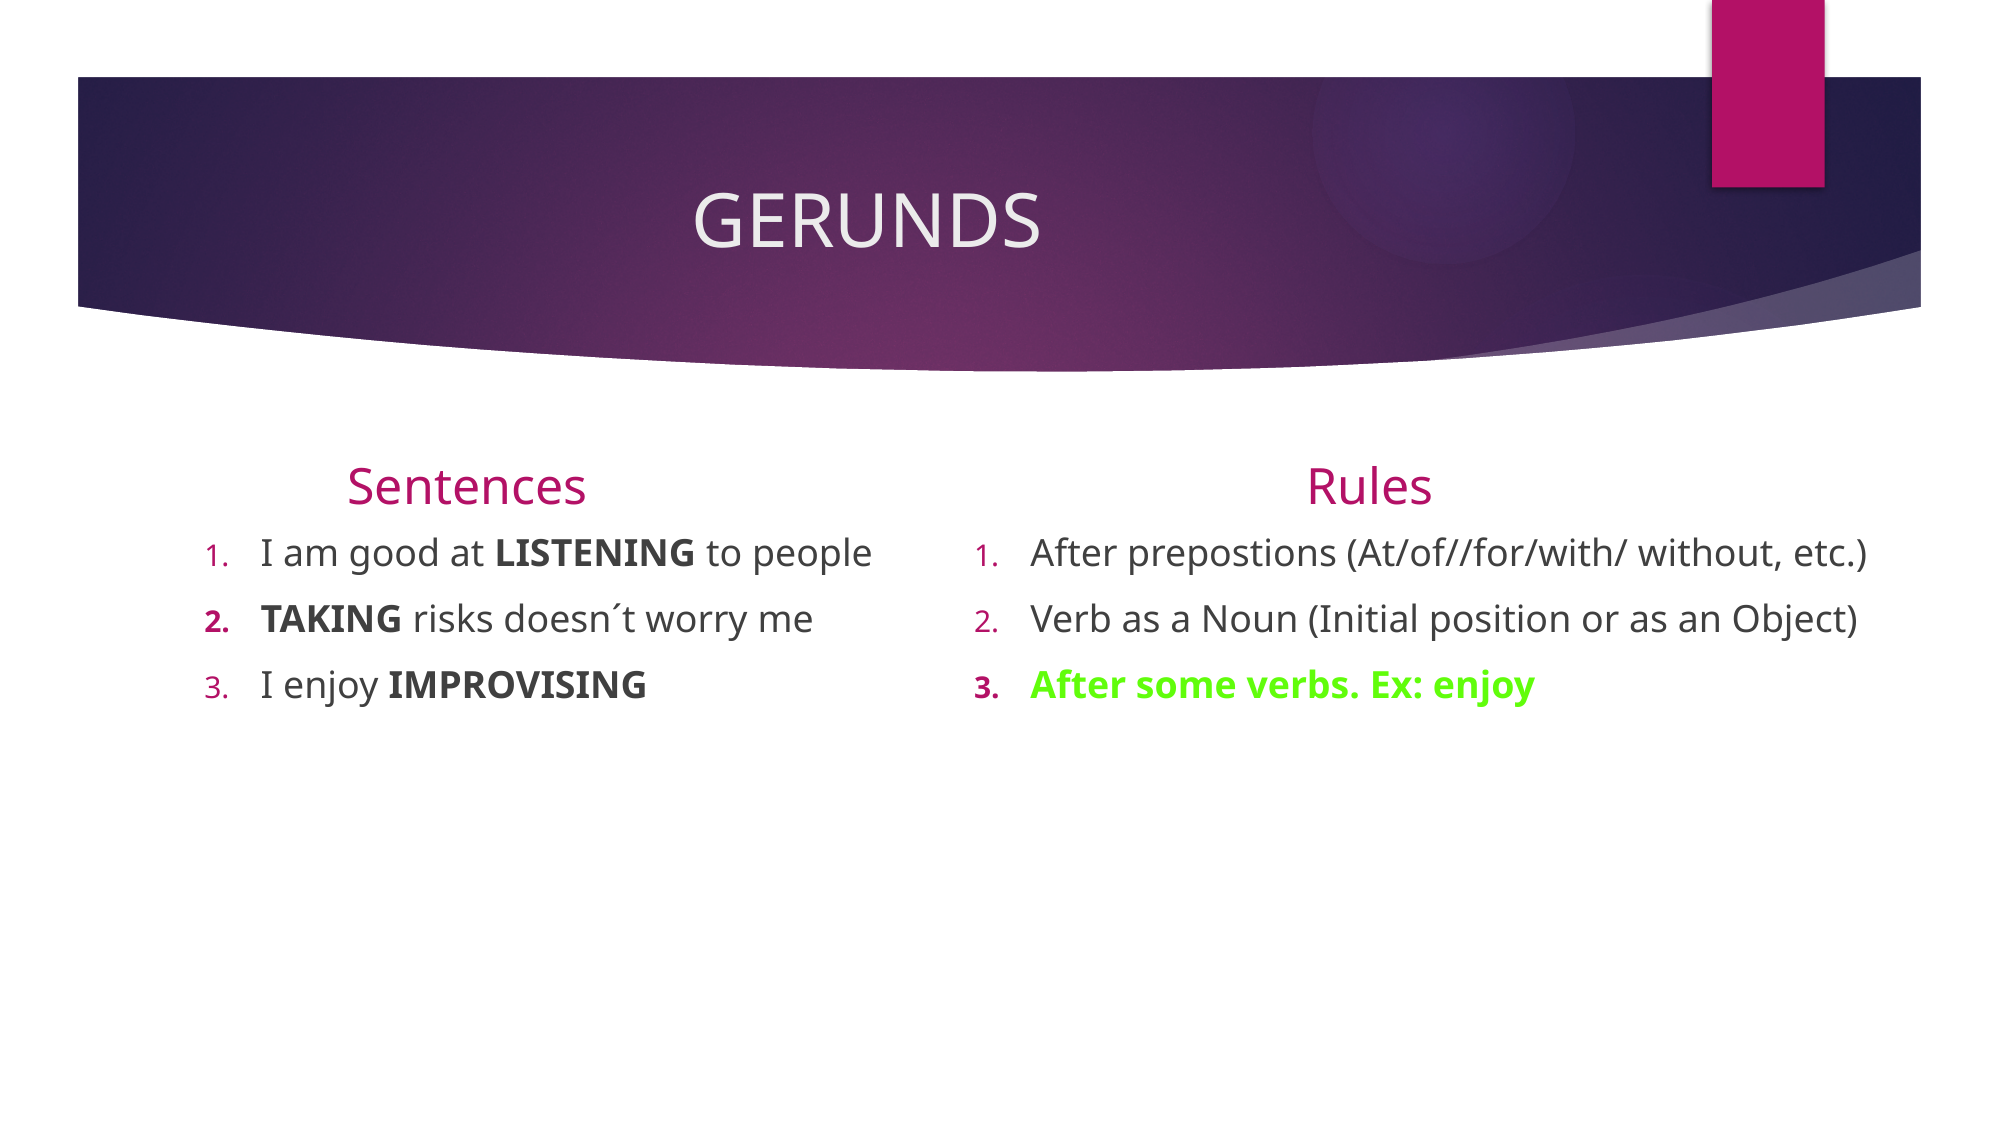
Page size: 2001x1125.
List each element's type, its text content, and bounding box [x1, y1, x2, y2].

list After prepostions (At/of//for/with/ without, etc.) Verb as a Noun (Initial position or as an Object) After some verbs. Ex: enjoy [959, 521, 1941, 988]
list Sentences [189, 427, 981, 521]
list Rules [1018, 427, 1810, 521]
title GERUNDS [189, 159, 1627, 276]
list I am good at LISTENING to people TAKING risks doesn´t worry me I enjoy IMPROVISING [189, 521, 959, 988]
